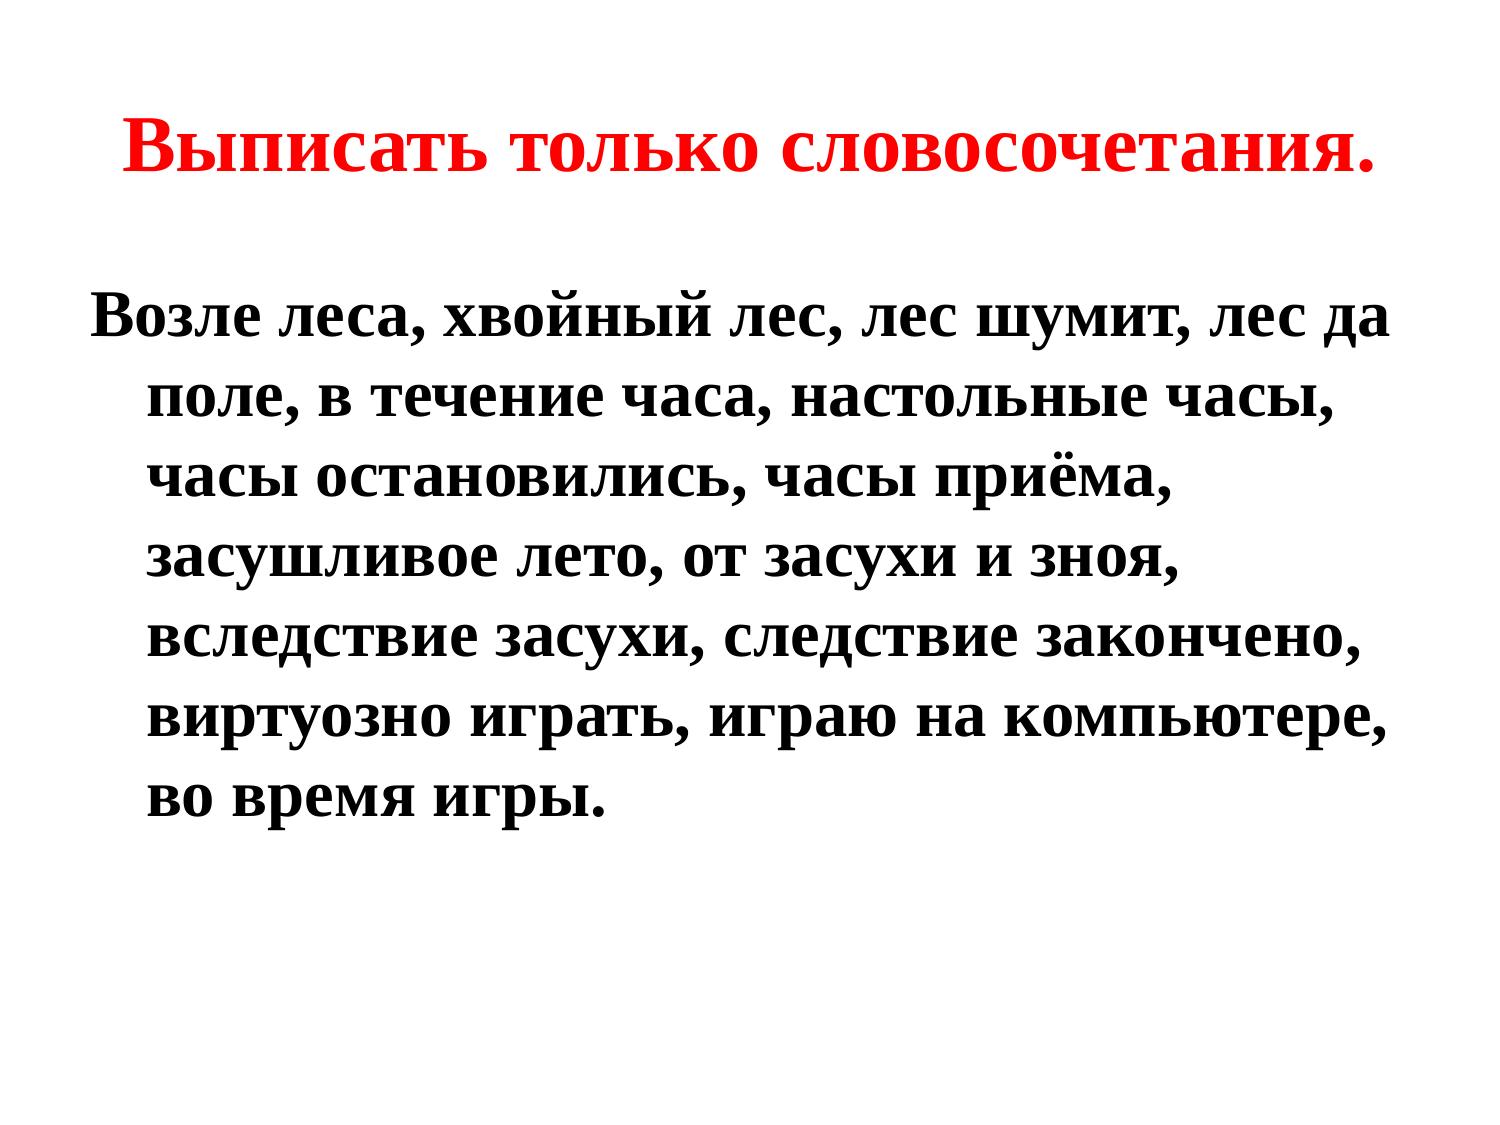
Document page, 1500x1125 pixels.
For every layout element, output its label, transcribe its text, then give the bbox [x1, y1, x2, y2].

list Возле леса, хвойный лес, лес шумит, лес да поле, в течение часа, настольные часы, часы остановились, часы приёма, засушливое лето, от засухи и зноя, вследствие засухи, следствие закончено, виртуозно играть, играю на компьютере, во время игры. [75, 262, 1425, 1005]
title Выписать только словосочетания. [75, 45, 1425, 233]
